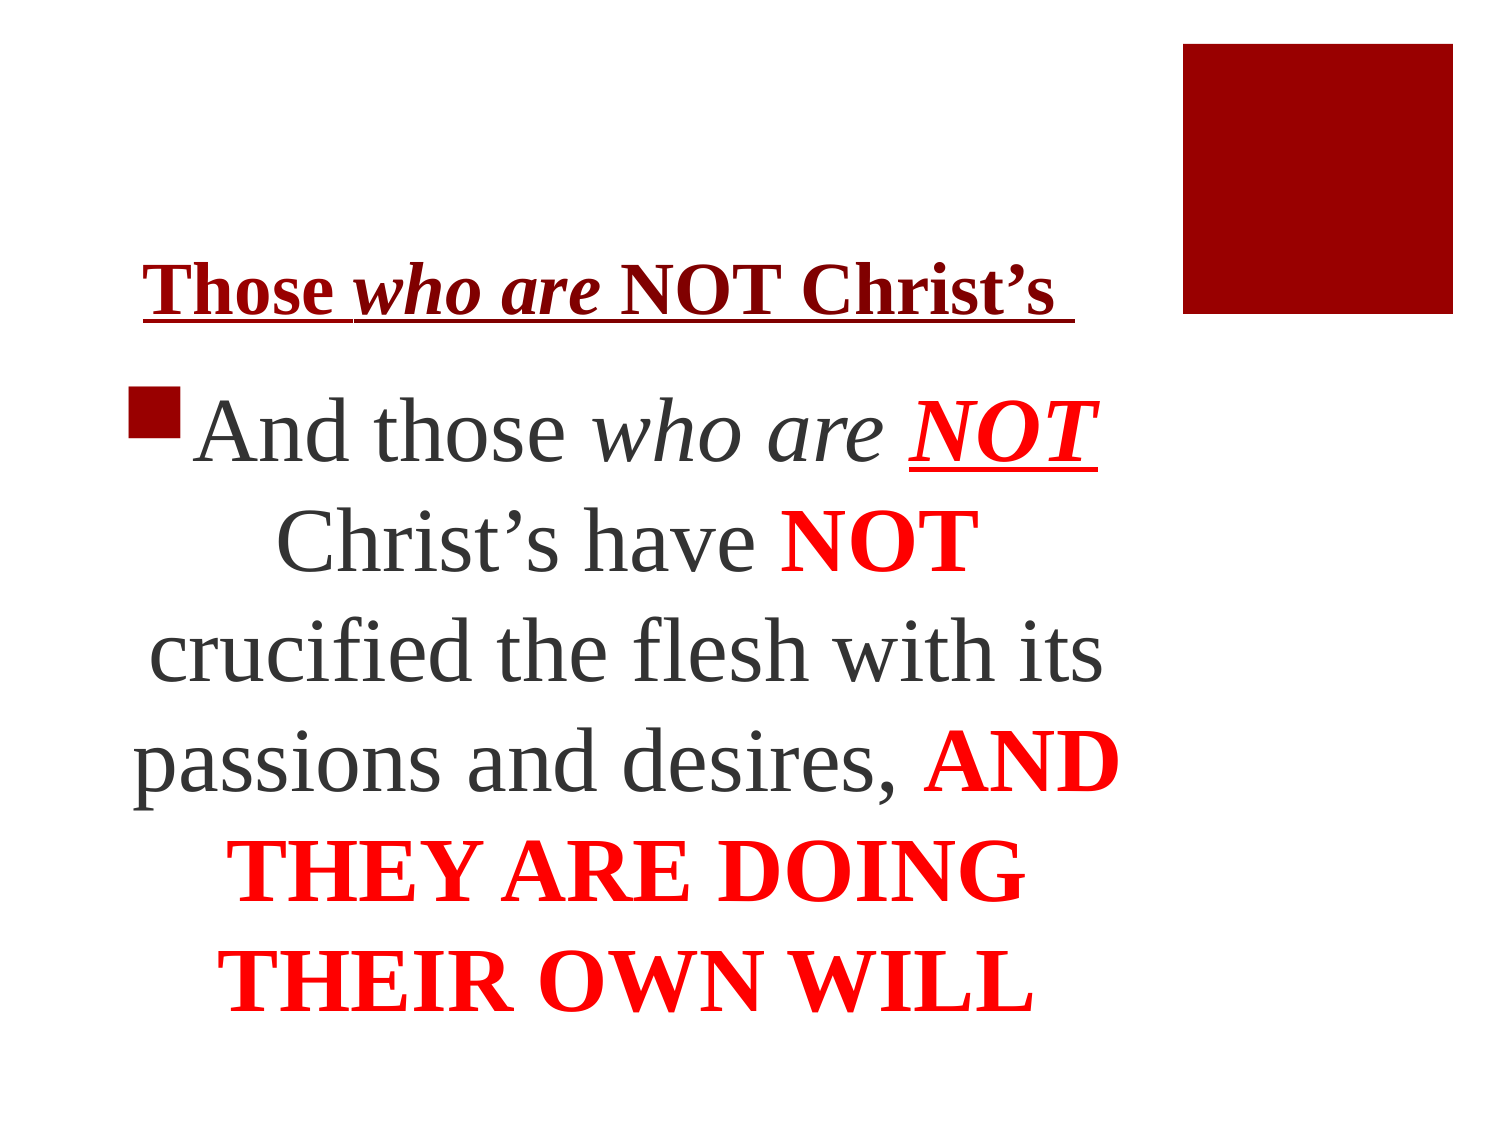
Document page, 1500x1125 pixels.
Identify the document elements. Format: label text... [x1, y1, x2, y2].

list And those who are NOT Christ’s have NOT crucified the flesh with its passions and desires, AND THEY ARE DOING THEIR OWN WILL [75, 362, 1143, 1005]
title Those who are NOT Christ’s [75, 149, 1143, 338]
